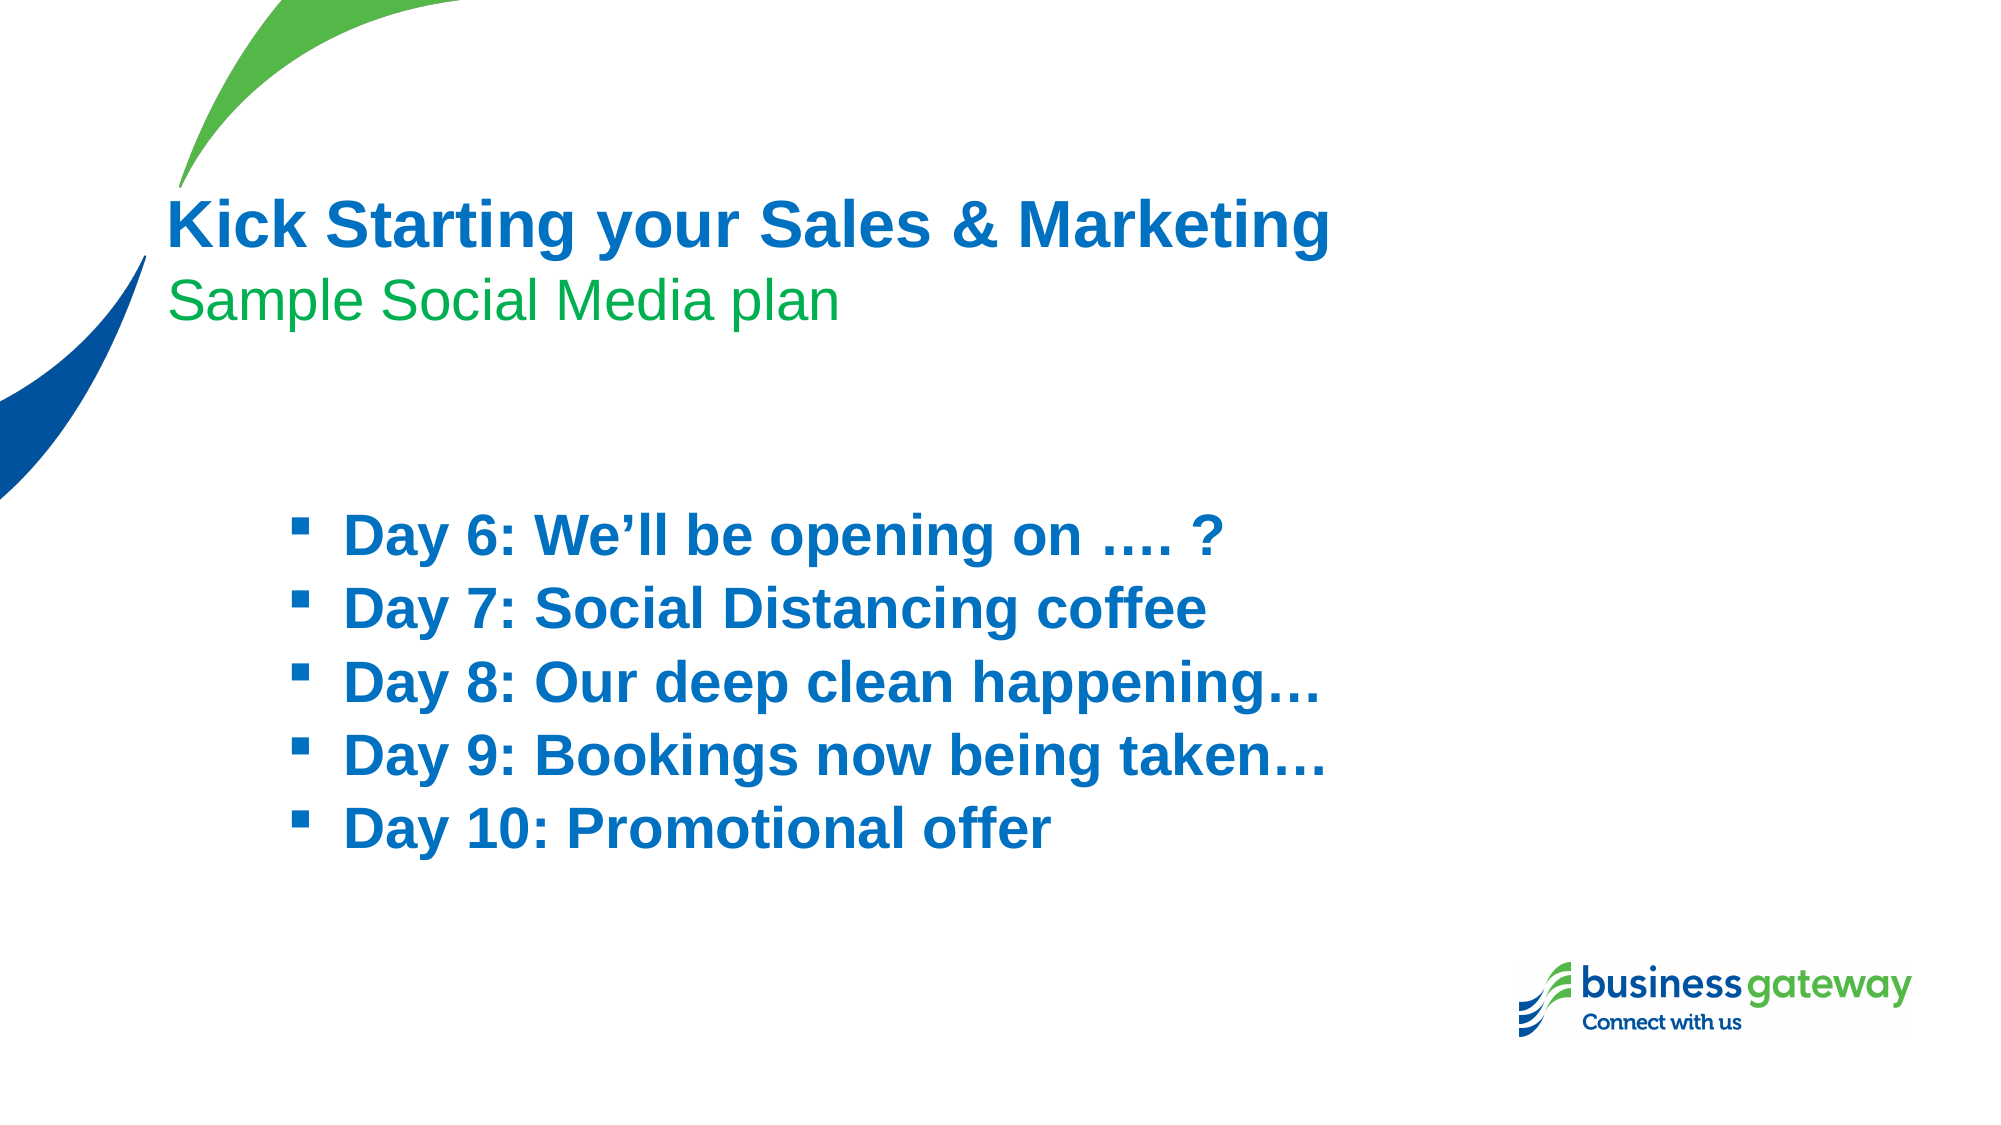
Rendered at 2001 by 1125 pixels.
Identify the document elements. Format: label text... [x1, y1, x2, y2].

list Day 6: We’ll be opening on …. ? Day 7: Social Distancing coffee Day 8: Our deep clean happening… Day 9: Bookings now being taken… Day 10: Promotional offer [287, 425, 1713, 945]
picture [0, 0, 495, 519]
title Kick Starting your Sales & Marketing [166, 190, 1911, 271]
picture [1519, 962, 1912, 1037]
list Sample Social Media plan [167, 270, 1911, 351]
